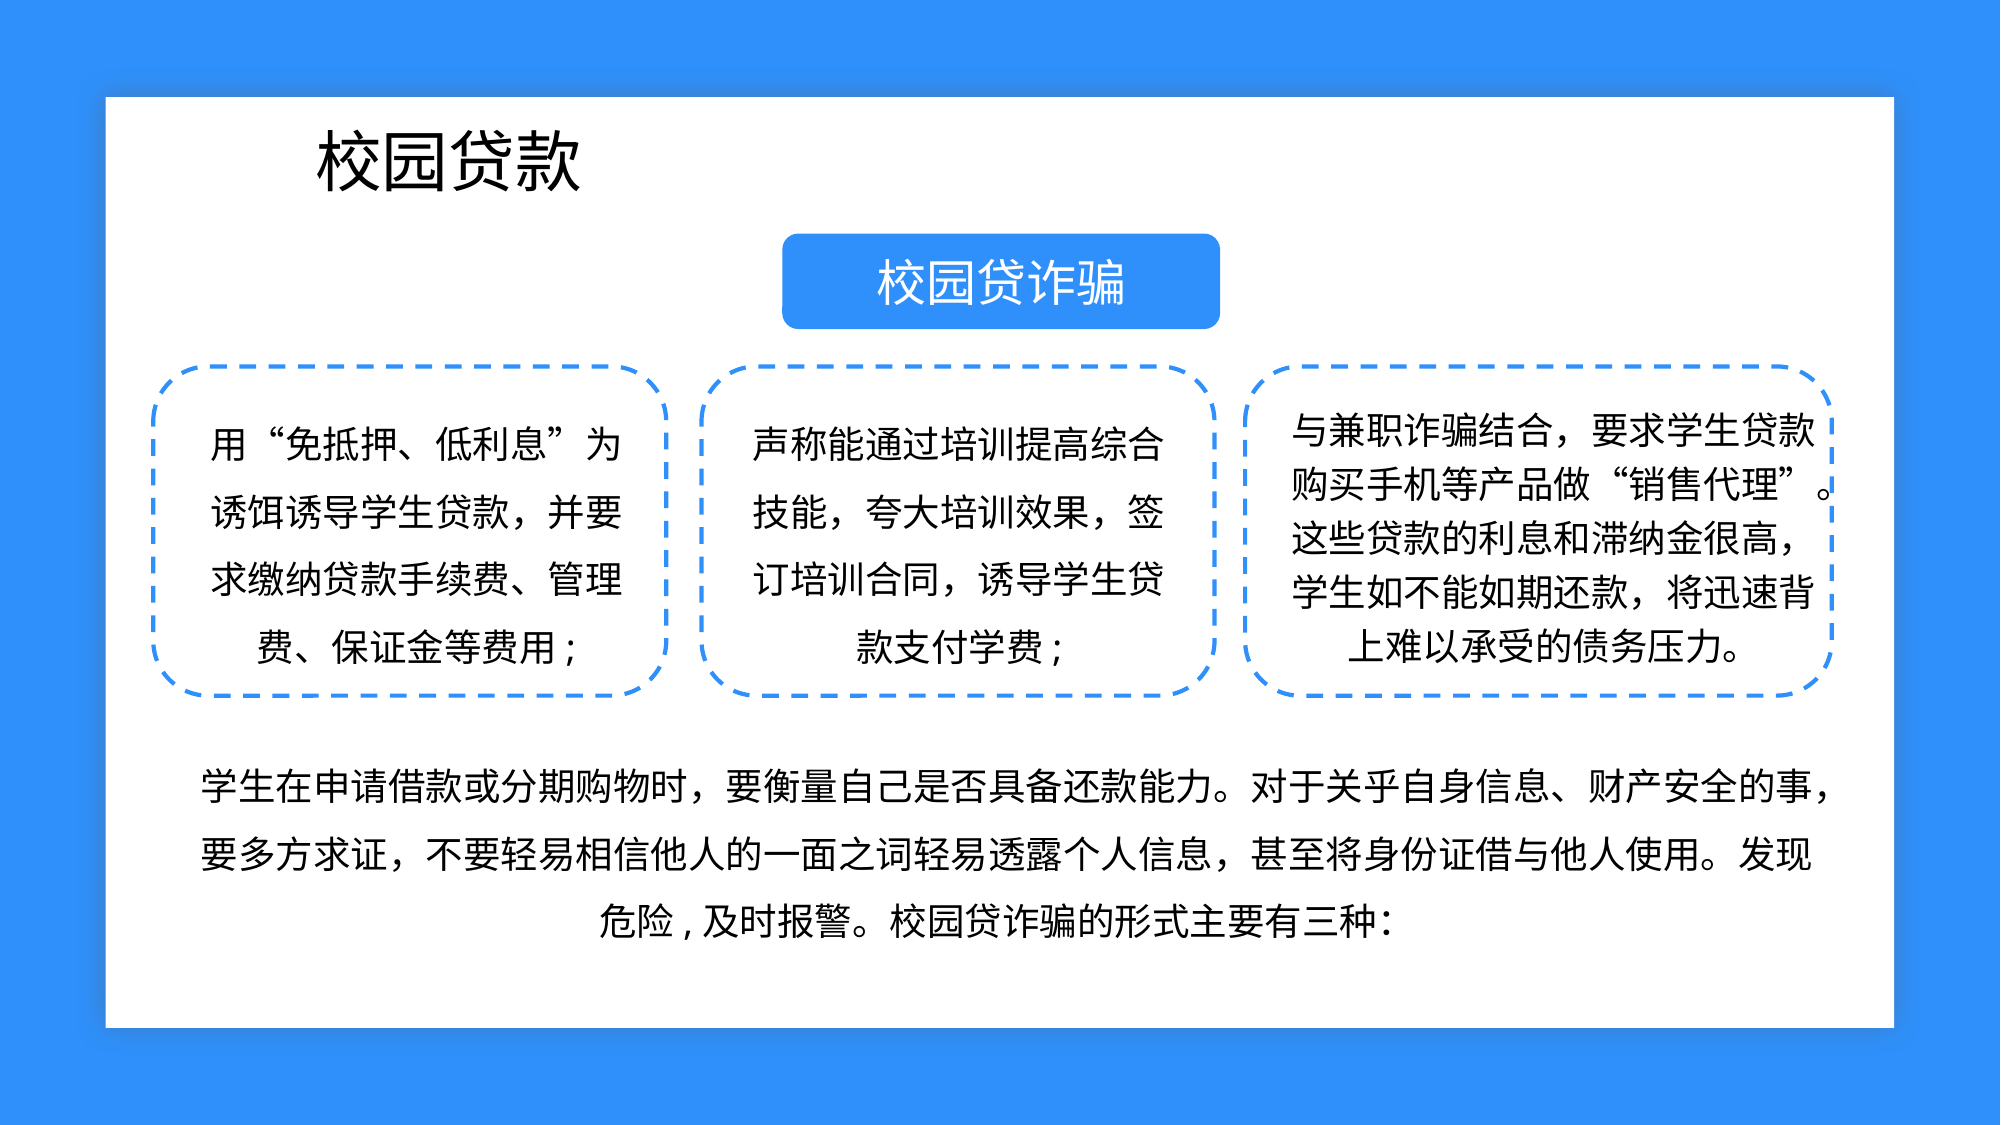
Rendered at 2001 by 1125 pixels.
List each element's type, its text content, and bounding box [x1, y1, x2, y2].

text_box 学生在申请借款或分期购物时，要衡量自己是否具备还款能力。对于关乎自身信息、财产安全的事，要多方求证，不要轻易相信他人的一面之词轻易透露个人信息，甚至将身份证借与他人使用。发现危险,及时报警。校园贷诈骗的形式主要有三种： [181, 733, 1832, 951]
text_box [700, 365, 1216, 697]
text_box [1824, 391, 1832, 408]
text_box 校园贷诈骗 [781, 232, 1222, 331]
text_box [1244, 365, 1833, 697]
text_box [152, 365, 668, 697]
text_box 校园贷款 [300, 112, 637, 208]
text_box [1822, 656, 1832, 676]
